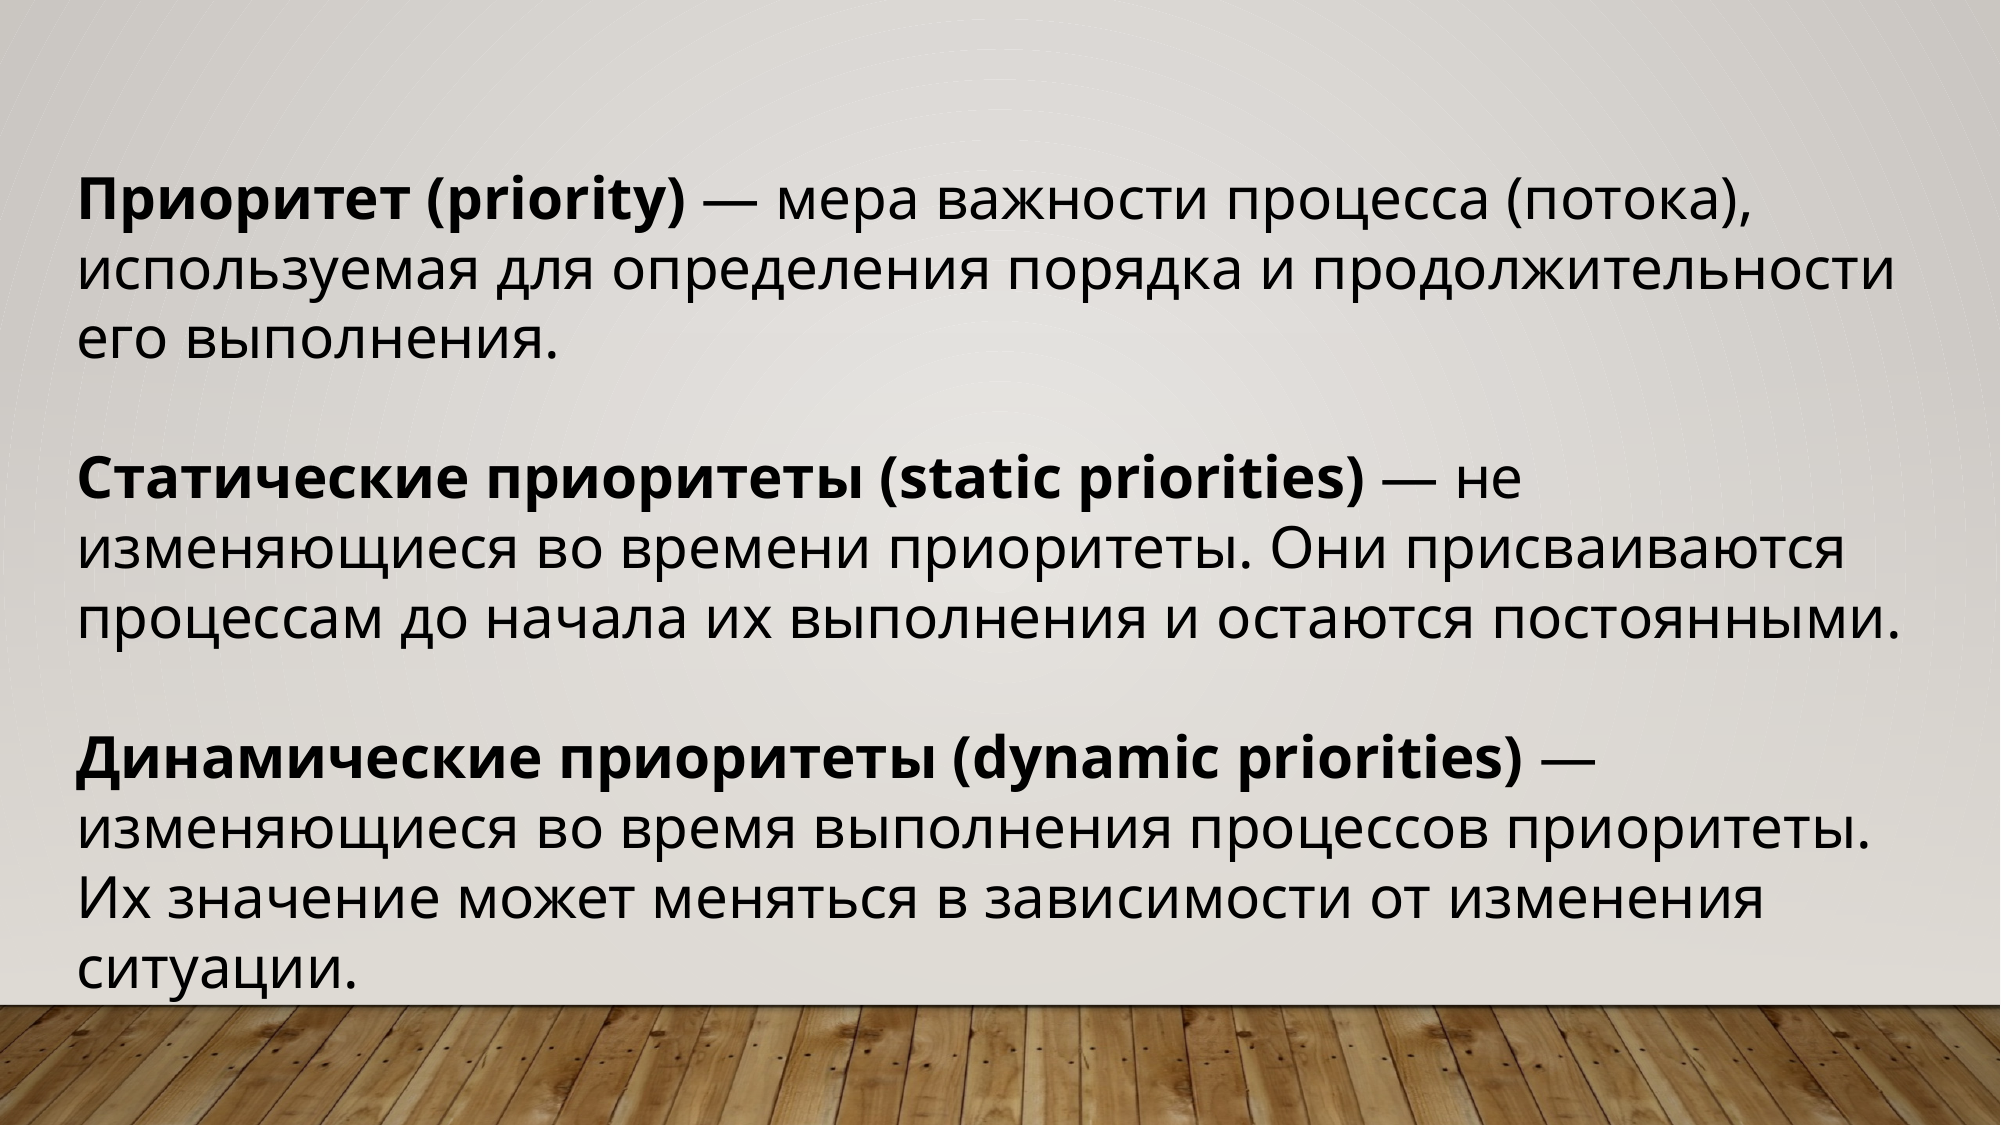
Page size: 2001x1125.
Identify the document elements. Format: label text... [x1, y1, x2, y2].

picture [0, 1005, 2000, 1125]
text_box Приоритет (priority) — мера важности процесса (потока), используемая для определения порядка и продолжительности его выполнения. Статические приоритеты (static priorities) — не изменяющиеся во времени приоритеты. Они присваиваются процессам до начала их выполнения и остаются постоянными. Динамические приоритеты (dynamic priorities) — изменяющиеся во время выполнения процессов приоритеты. Их значение может меняться в зависимости от изменения ситуации. [61, 153, 1939, 1008]
